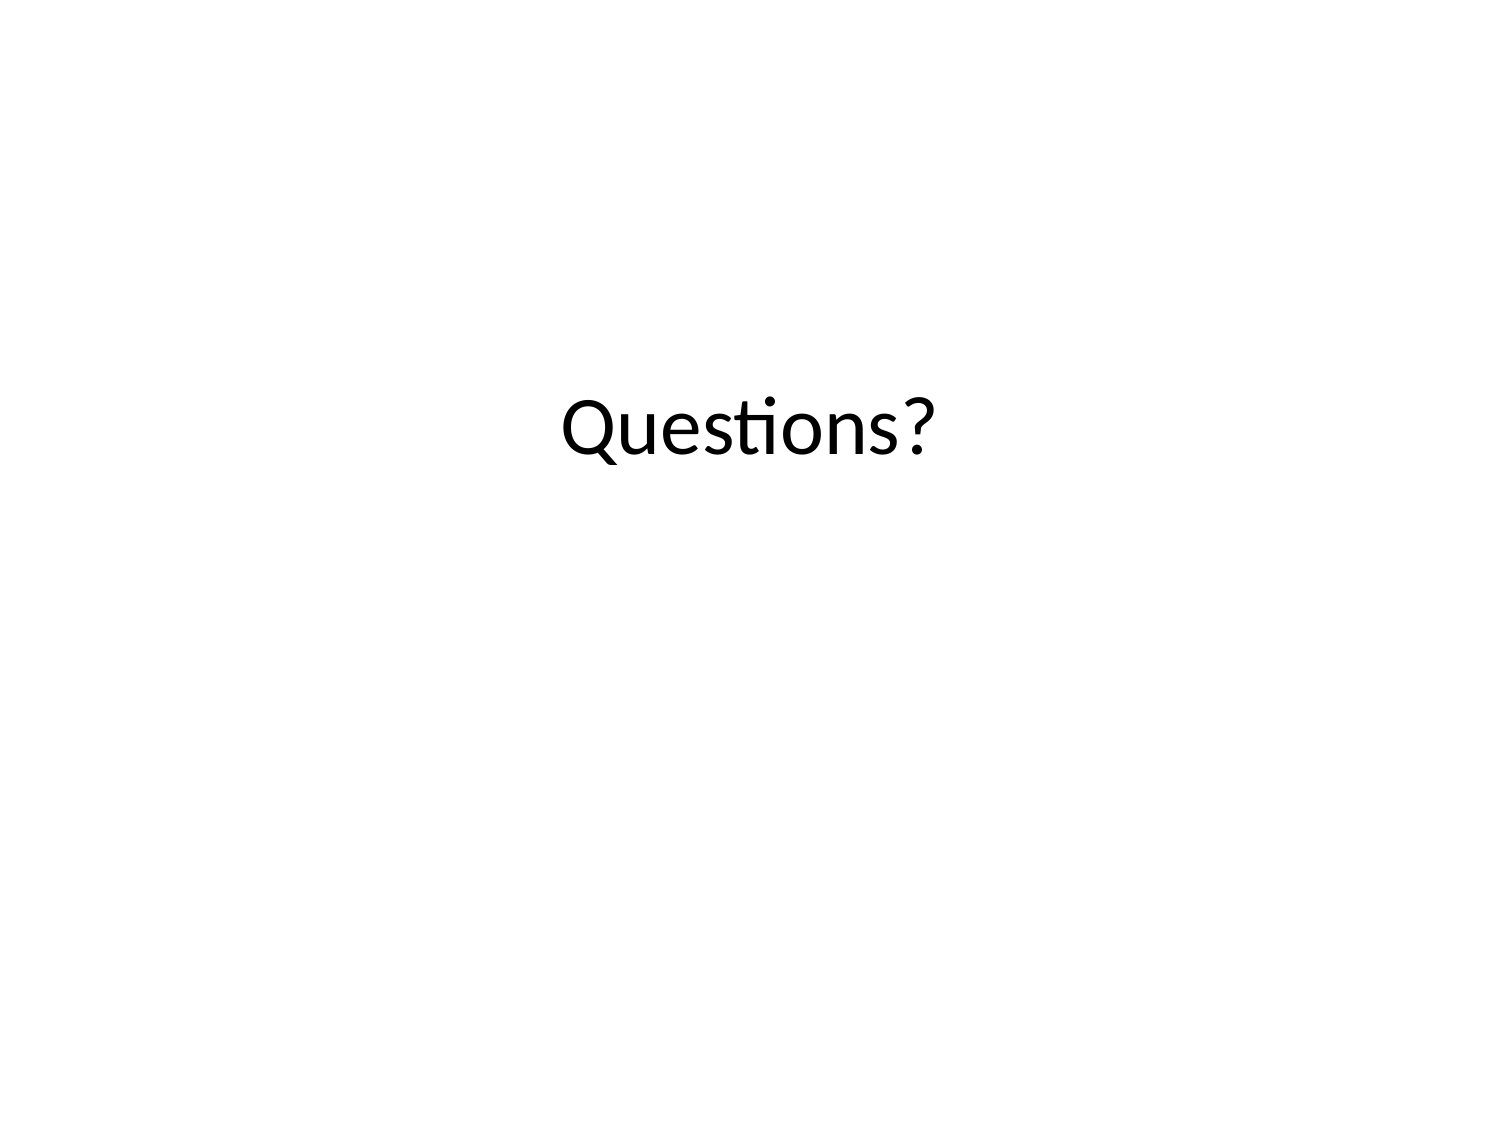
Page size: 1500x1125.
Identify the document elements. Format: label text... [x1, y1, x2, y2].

list Questions? [75, 363, 1425, 1005]
